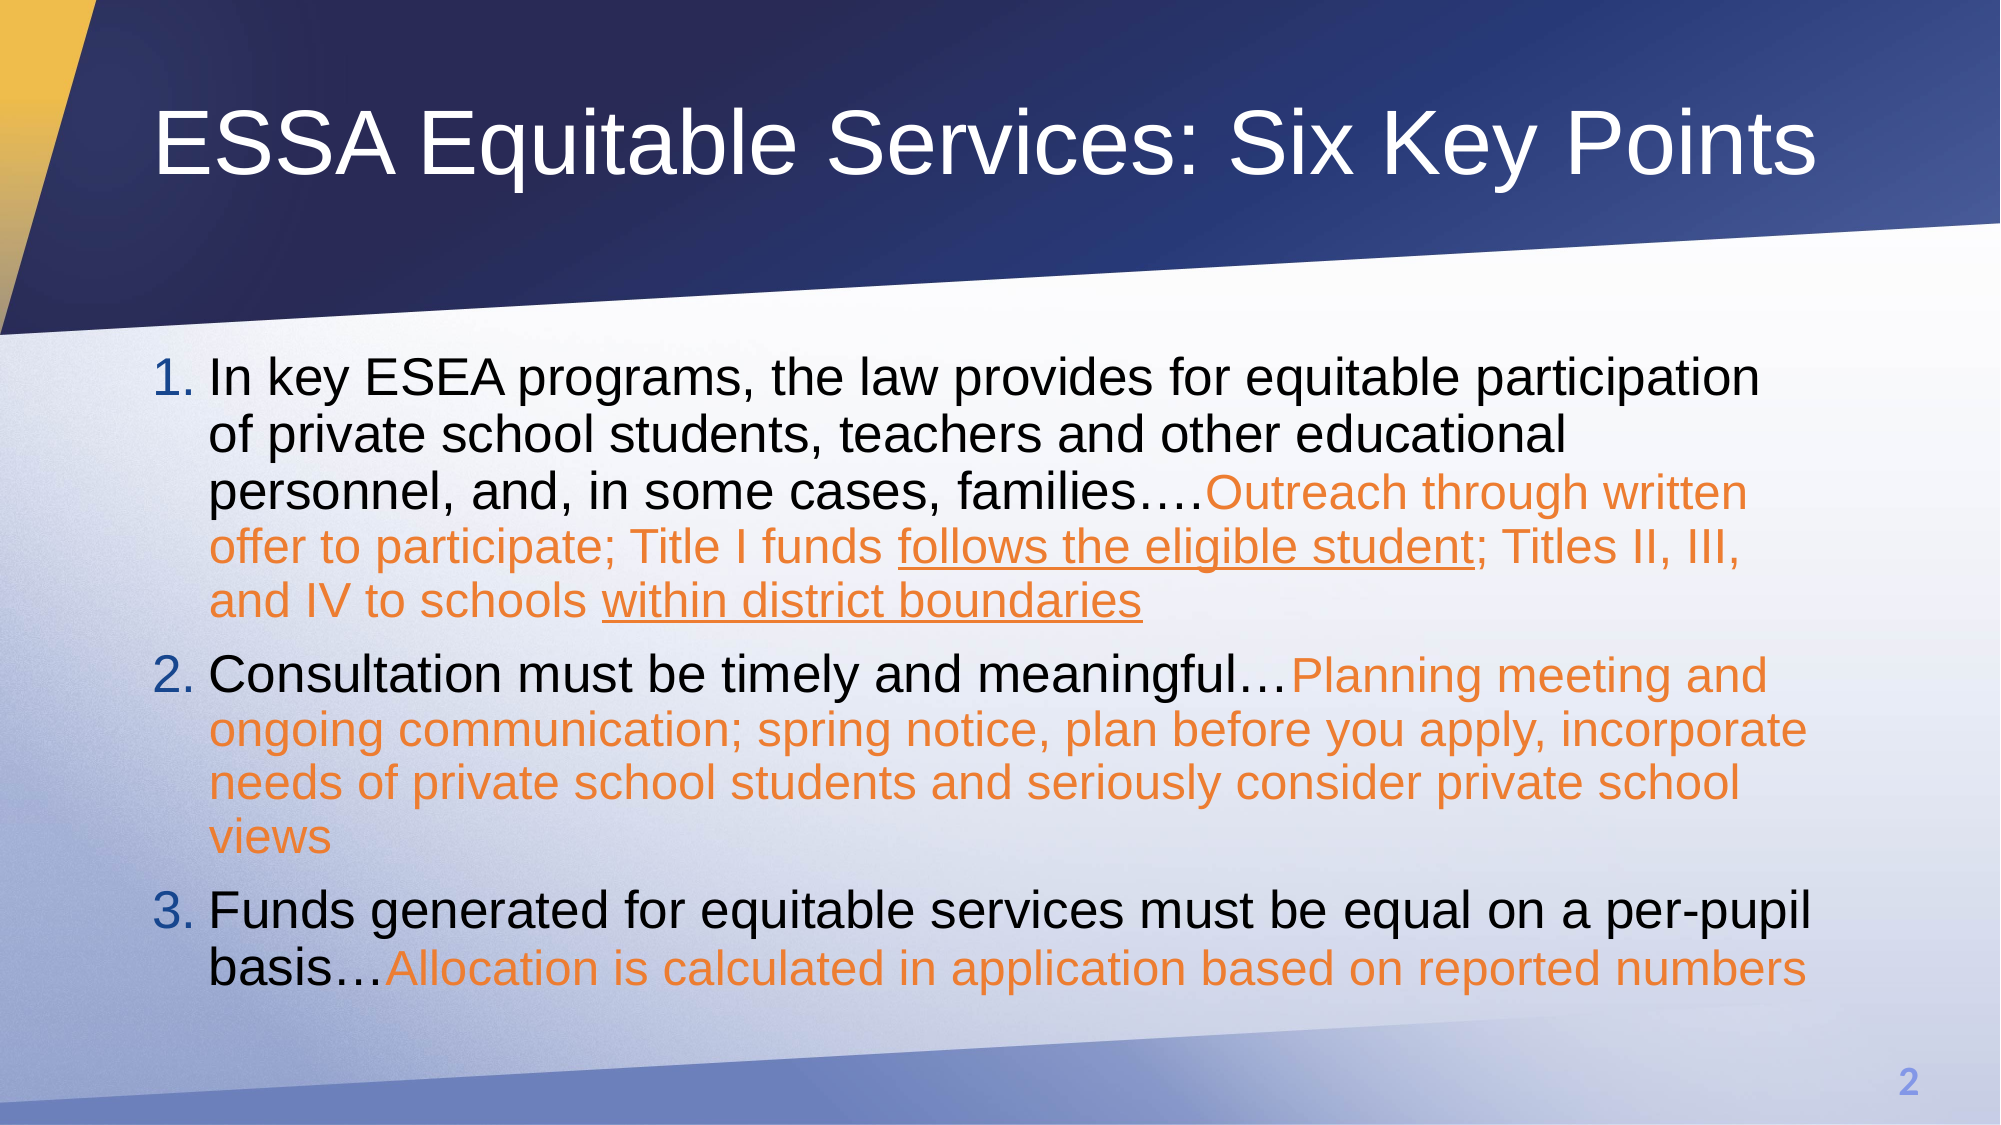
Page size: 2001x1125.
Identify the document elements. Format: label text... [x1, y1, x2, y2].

list In key ESEA programs, the law provides for equitable participation of private school students, teachers and other educational personnel, and, in some cases, families….Outreach through written offer to participate; Title I funds follows the eligible student; Titles II, III, and IV to schools within district boundaries Consultation must be timely and meaningful…Planning meeting and ongoing communication; spring notice, plan before you apply, incorporate needs of private school students and seriously consider private school views Funds generated for equitable services must be equal on a per-pupil basis…Allocation is calculated in application based on reported numbers [137, 342, 1830, 1066]
title ESSA Equitable Services: Six Key Points [137, 59, 1863, 231]
picture [0, 0, 2000, 1125]
